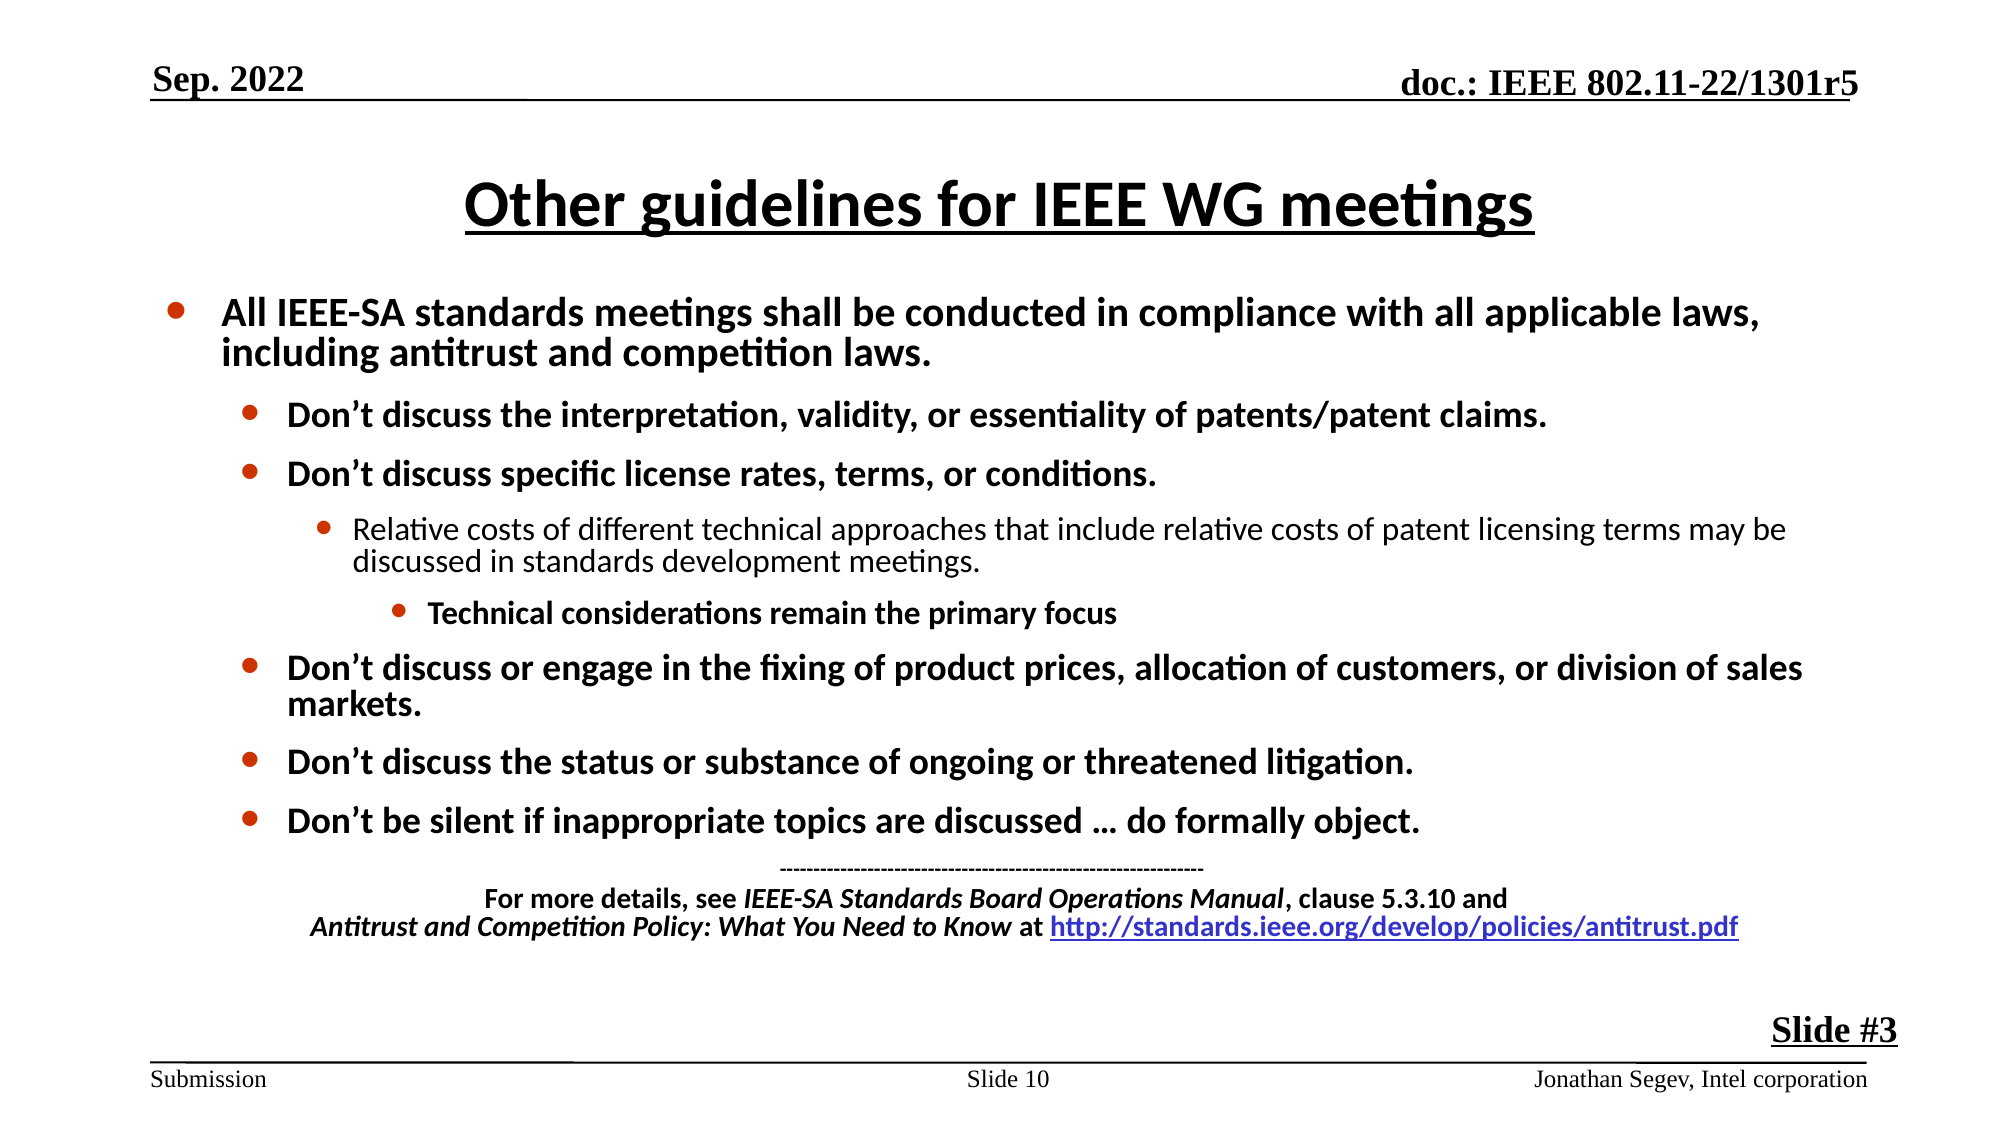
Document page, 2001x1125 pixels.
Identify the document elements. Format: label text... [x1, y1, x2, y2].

footer Jonathan Segev, Intel corporation [1171, 1061, 1869, 1093]
slide_number Slide 10 [950, 1061, 1067, 1123]
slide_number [152, 54, 563, 100]
title Other guidelines for IEEE WG meetings [149, 112, 1850, 286]
list All IEEE-SA standards meetings shall be conducted in compliance with all applicable laws, including antitrust and competition laws. Don’t discuss the interpretation, validity, or essentiality of patents/patent claims. Don’t discuss specific license rates, terms, or conditions. Relative costs of different technical approaches that include relative costs of patent licensing terms may be discussed in standards development meetings. Technical considerations remain the primary focus Don’t discuss or engage in the fixing of product prices, allocation of customers, or division of sales markets. Don’t discuss the status or substance of ongoing or threatened litigation. Don’t be silent if inappropriate topics are discussed … do formally object. --------------------------------------------------------------- For more details, see IEEE-SA Standards Board Operations Manual, clause 5.3.10 and Antitrust and Competition Policy: What You Need to Know at http://standards.ieee.org/develop/policies/antitrust.pdf [149, 286, 1850, 1000]
text_box Slide #3 [1756, 997, 1913, 1058]
